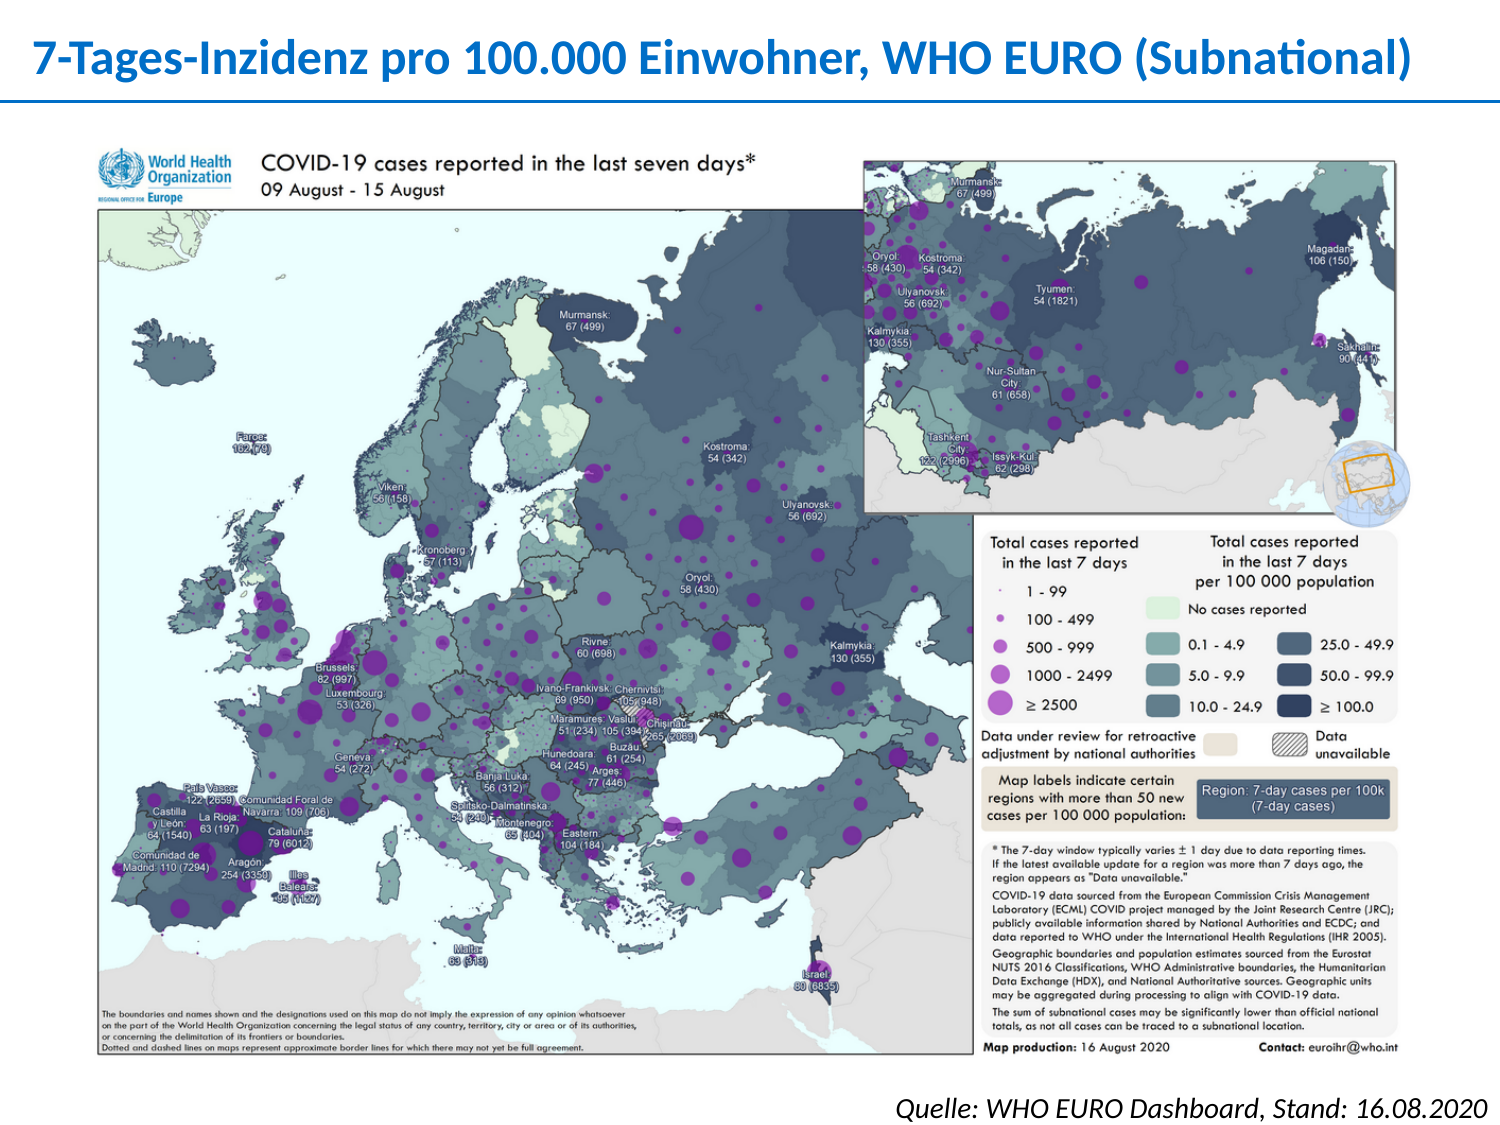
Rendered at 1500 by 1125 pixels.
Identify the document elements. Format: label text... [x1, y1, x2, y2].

text_box 7-Tages-Inzidenz pro 100.000 Einwohner, WHO EURO (Subnational) [31, 24, 1476, 85]
picture [72, 125, 1428, 1079]
text_box Quelle: WHO EURO Dashboard, Stand: 16.08.2020 [809, 1082, 1500, 1125]
